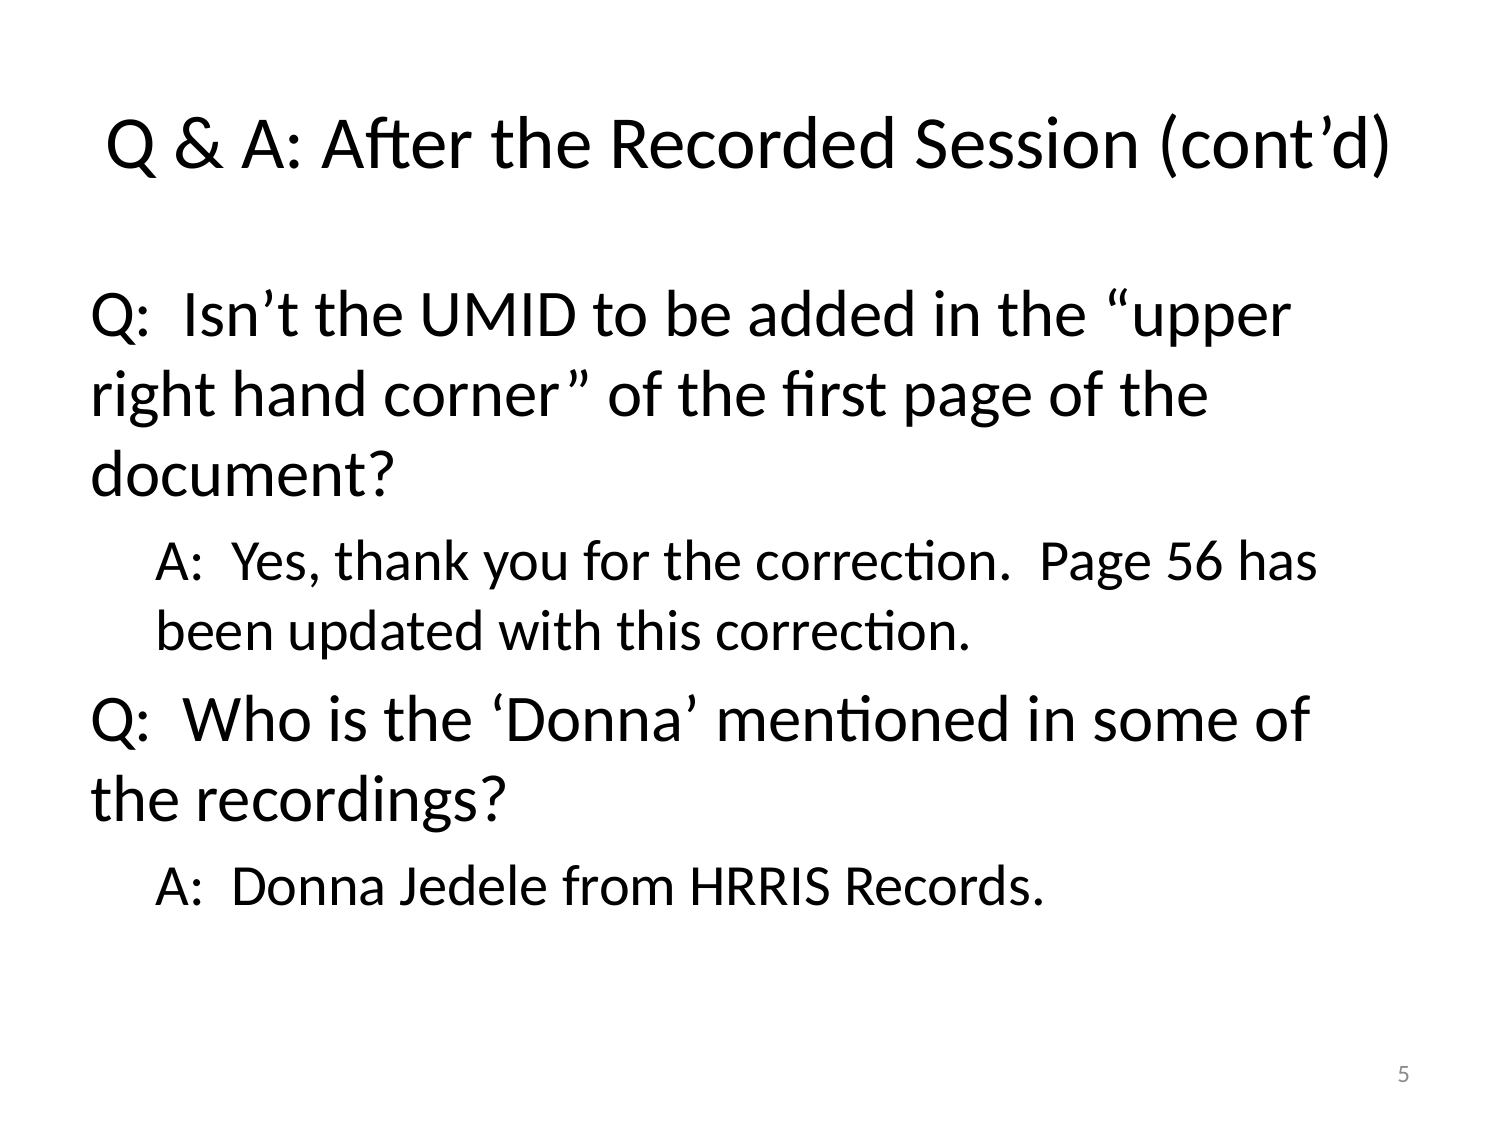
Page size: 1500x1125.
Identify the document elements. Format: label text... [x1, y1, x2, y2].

list Q: Isn’t the UMID to be added in the “upper right hand corner” of the first page of the document? A: Yes, thank you for the correction. Page 56 has been updated with this correction. Q: Who is the ‘Donna’ mentioned in some of the recordings? A: Donna Jedele from HRRIS Records. [75, 262, 1425, 1005]
title Q & A: After the Recorded Session (cont’d) [75, 45, 1425, 233]
slide_number 5 [1074, 1042, 1425, 1103]
